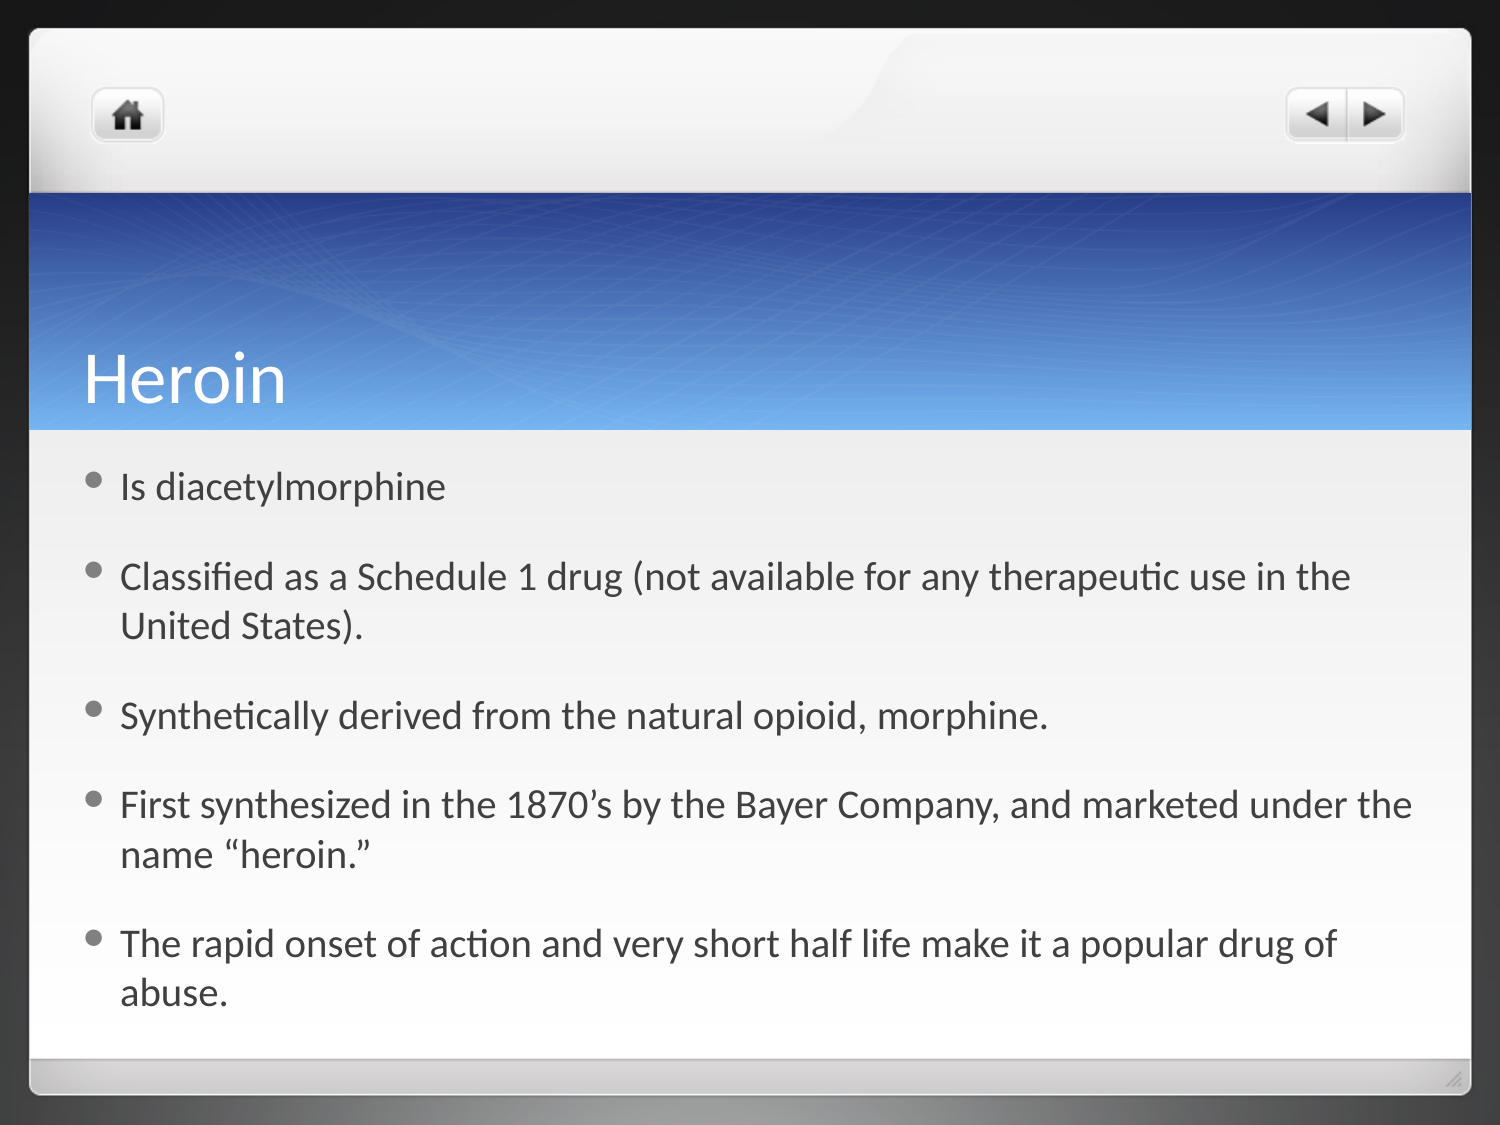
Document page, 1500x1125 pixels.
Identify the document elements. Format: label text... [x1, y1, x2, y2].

title Heroin [68, 238, 1432, 427]
list Is diacetylmorphine Classified as a Schedule 1 drug (not available for any therapeutic use in the United States). Synthetically derived from the natural opioid, morphine. First synthesized in the 1870’s by the Bayer Company, and marketed under the name “heroin.” The rapid onset of action and very short half life make it a popular drug of abuse. [68, 452, 1432, 1025]
picture [0, 0, 1500, 1125]
